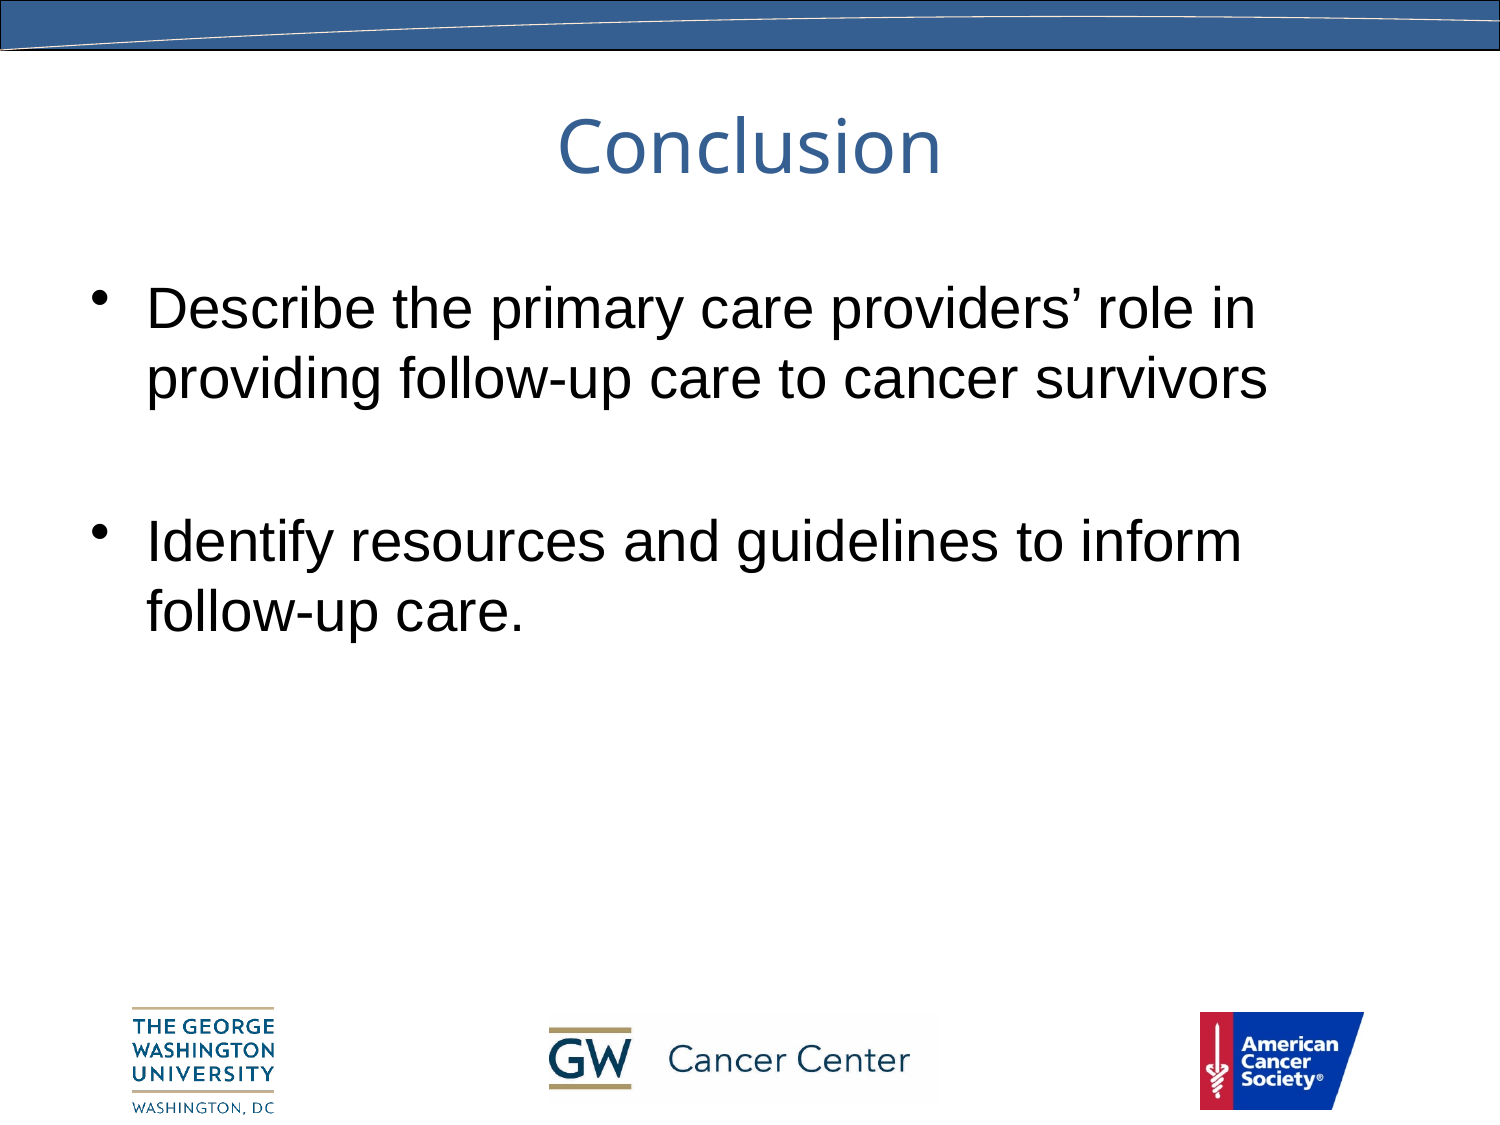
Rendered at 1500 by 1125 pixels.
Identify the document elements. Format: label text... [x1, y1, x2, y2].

list Describe the primary care providers’ role in providing follow-up care to cancer survivors Identify resources and guidelines to inform follow-up care. [75, 262, 1425, 1005]
title Conclusion [75, 50, 1425, 238]
picture [1200, 1012, 1364, 1110]
picture [132, 1007, 274, 1115]
picture [549, 1012, 938, 1103]
